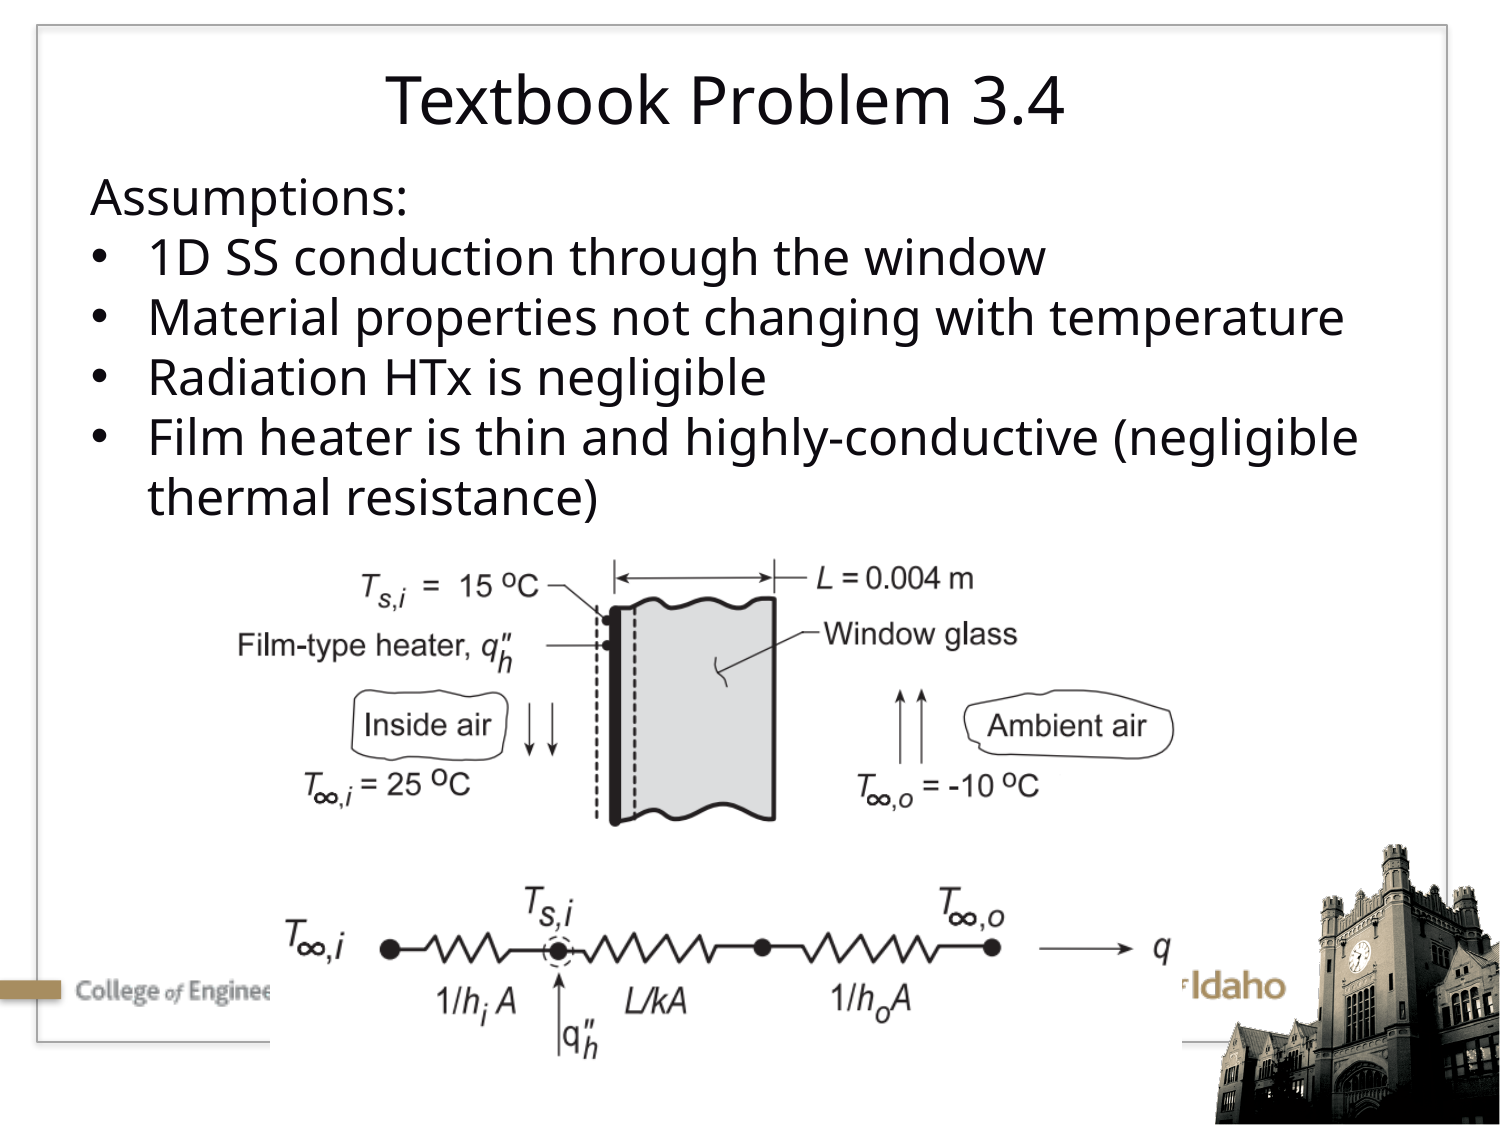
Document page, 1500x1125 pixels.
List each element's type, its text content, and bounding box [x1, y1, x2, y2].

text_box Textbook Problem 3.4 [371, 50, 1082, 145]
picture [71, 554, 1500, 1125]
text_box Assumptions: 1D SS conduction through the window Material properties not changing with temperature Radiation HTx is negligible Film heater is thin and highly-conductive (negligible thermal resistance) [76, 157, 1376, 533]
